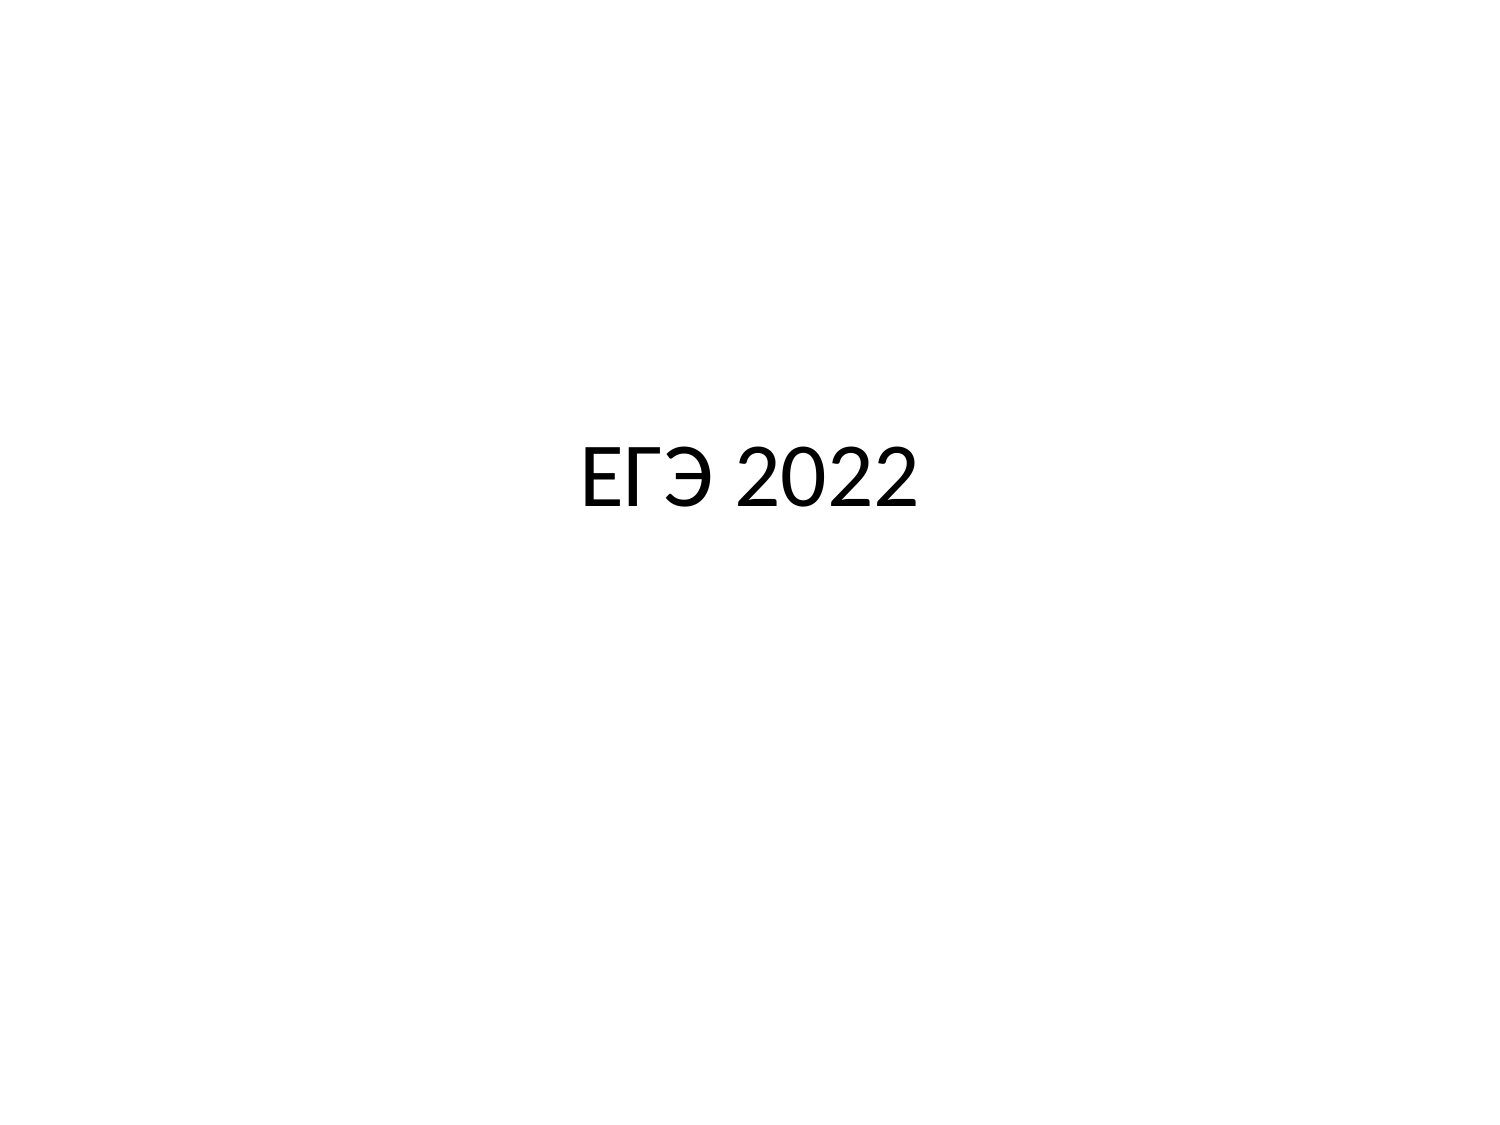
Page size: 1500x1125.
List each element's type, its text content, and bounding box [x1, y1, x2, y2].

title ЕГЭ 2022 [112, 349, 1388, 591]
